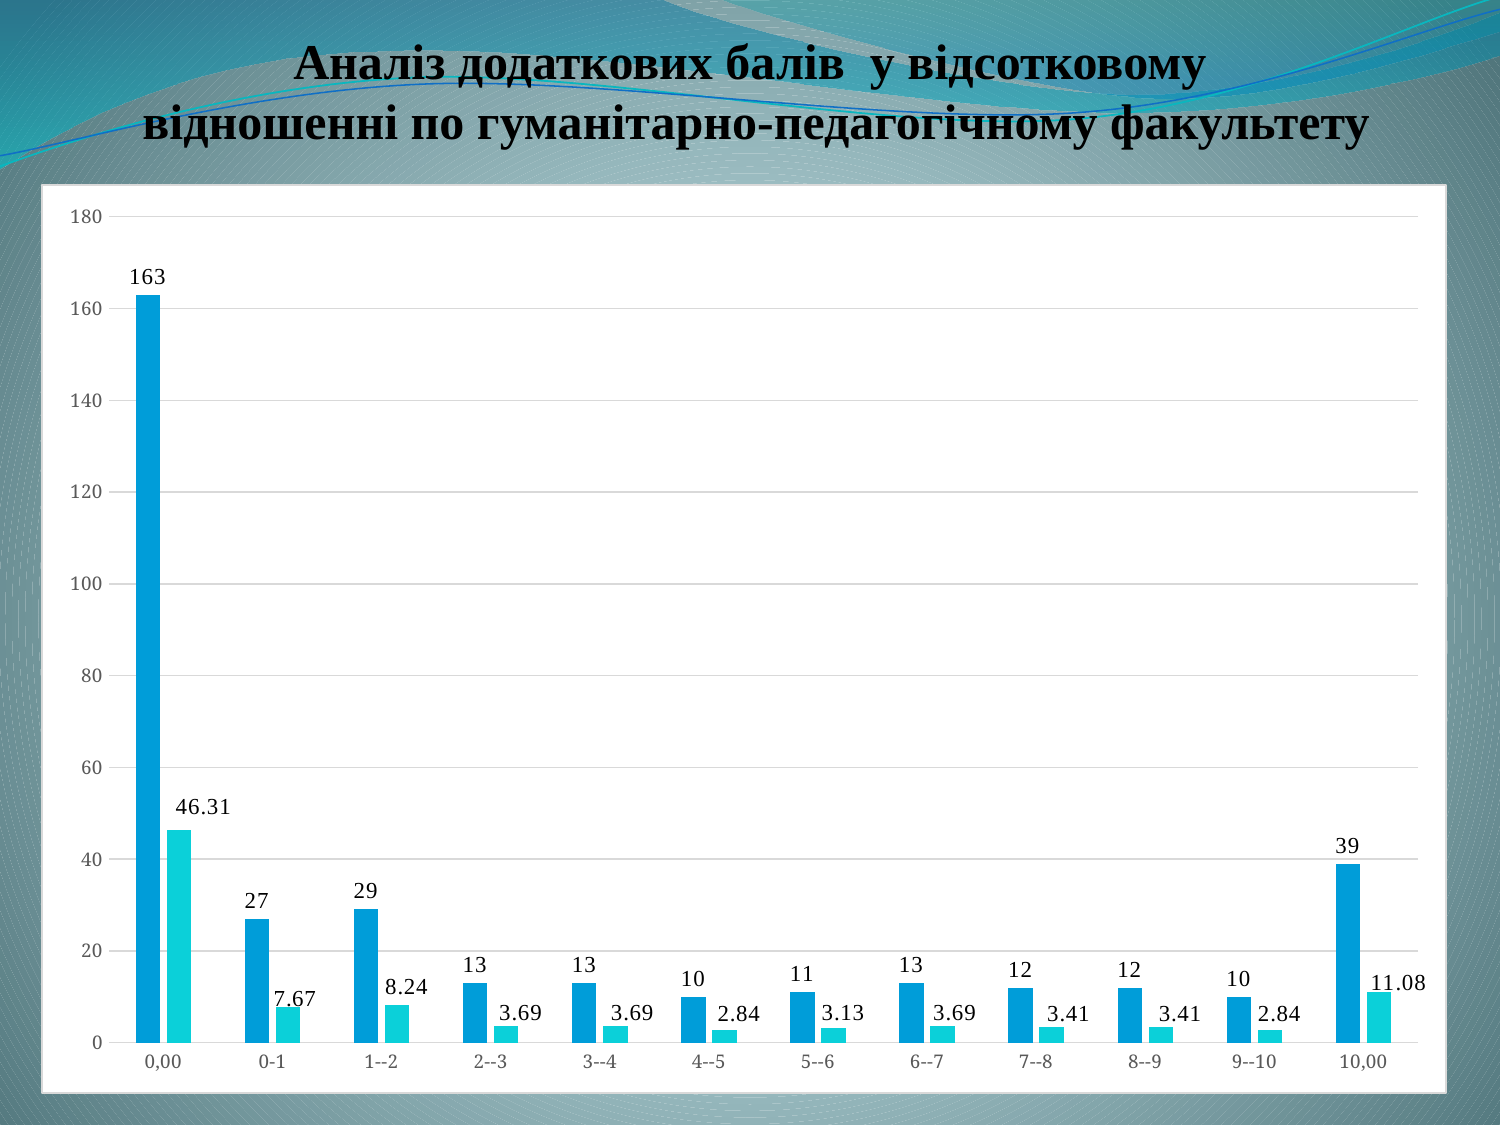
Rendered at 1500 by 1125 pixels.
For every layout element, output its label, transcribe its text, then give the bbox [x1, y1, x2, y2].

title Аналіз додаткових балів у відсотковому відношенні по гуманітарно-педагогічному факультету [75, 19, 1425, 150]
chart [41, 184, 1448, 1095]
